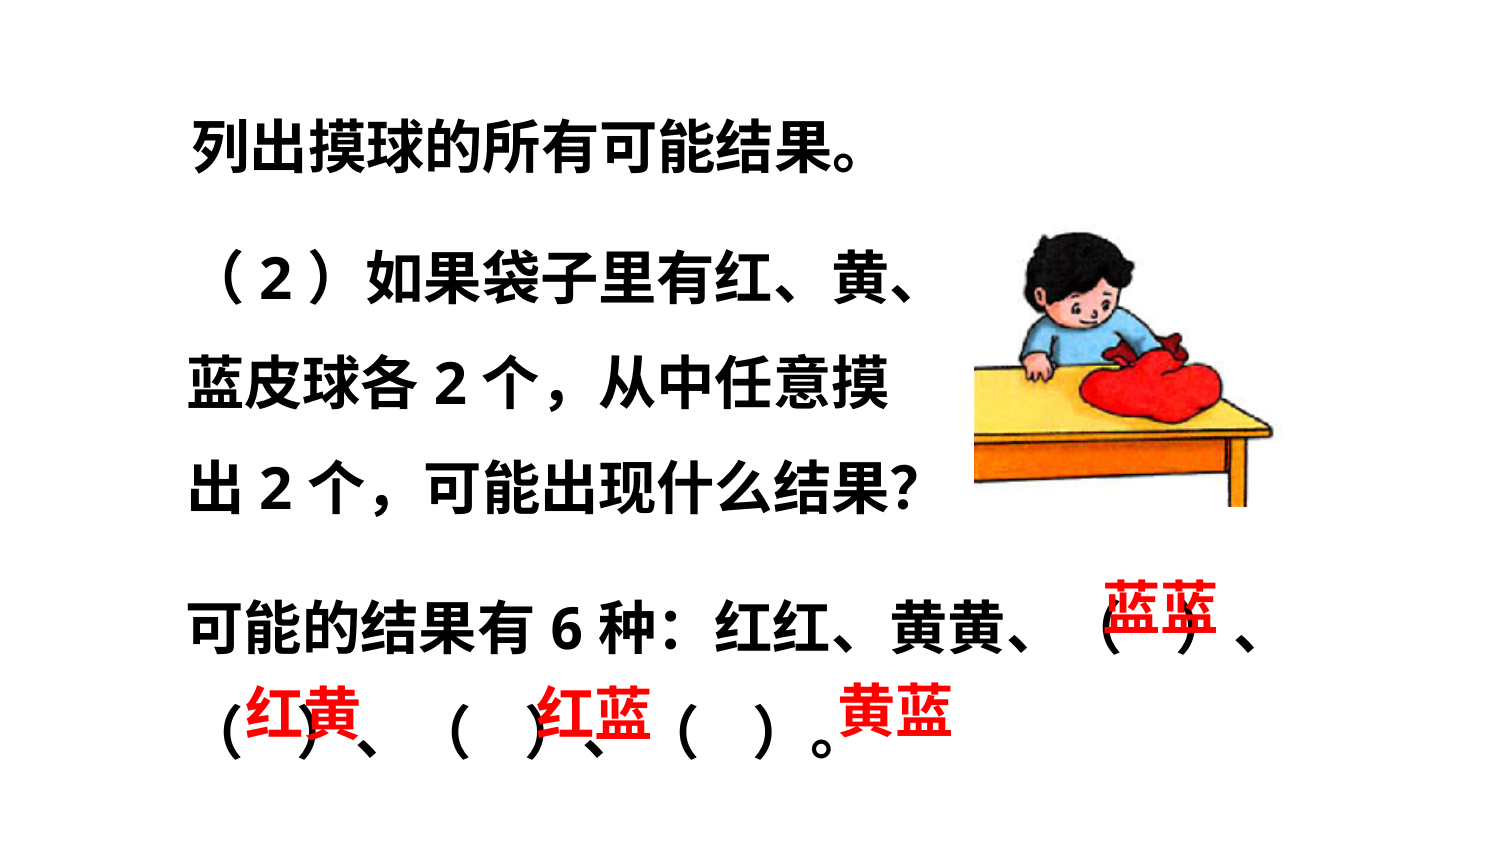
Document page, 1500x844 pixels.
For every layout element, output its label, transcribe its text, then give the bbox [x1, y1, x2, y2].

text_box 红蓝 [521, 669, 699, 755]
text_box 黄蓝 [822, 666, 1000, 752]
text_box 红黄 [230, 669, 408, 755]
text_box 可能的结果有6种：红红、黄黄、（ ）、（ ）、（ ）、（ ）。 [171, 548, 1341, 774]
text_box （2）如果袋子里有红、黄、蓝皮球各2个，从中任意摸出2个，可能出现什么结果？ [171, 199, 912, 529]
picture [974, 224, 1295, 507]
text_box 列出摸球的所有可能结果。 [176, 67, 906, 188]
text_box 蓝蓝 [1087, 563, 1265, 649]
